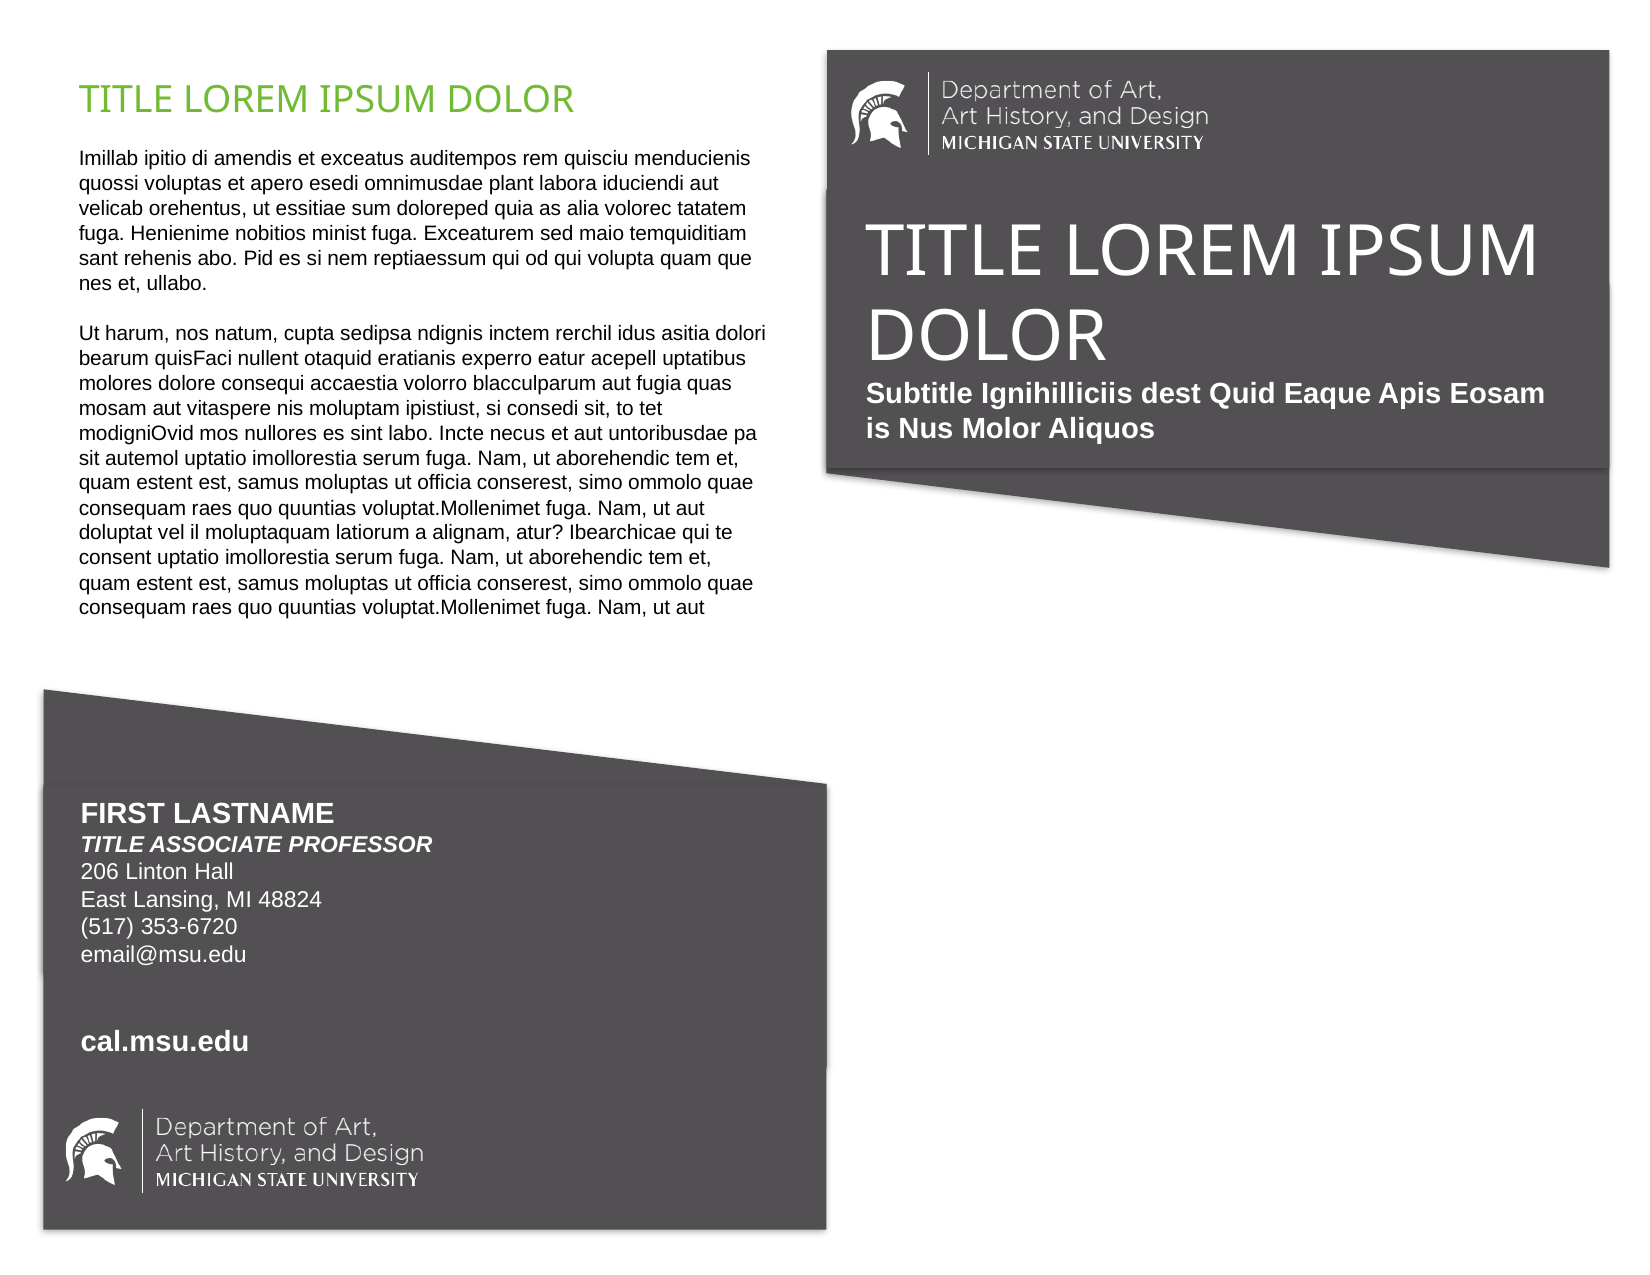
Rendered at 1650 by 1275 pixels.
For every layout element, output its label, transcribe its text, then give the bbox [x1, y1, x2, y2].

text_box [43, 784, 821, 1230]
text_box FIRST LASTNAME TITLE ASSOCIATE PROFESSOR 206 Linton Hall East Lansing, MI 48824 (517) 353-6720 email@msu.edu cal.msu.edu [65, 787, 821, 1092]
picture [850, 71, 1209, 156]
text_box TITLE LOREM IPSUM DOLOR Subtitle Ignihilliciis dest Quid Eaque Apis Eosam is Nus Molor Aliquos [850, 197, 1568, 452]
text_box TITLE LOREM IPSUM DOLOR Imillab ipitio di amendis et exceatus auditempos rem quisciu menducienis quossi voluptas et apero esedi omnimusdae plant labora iduciendi aut velicab orehentus, ut essitiae sum doloreped quia as alia volorec tatatem fuga. Henienime nobitios minist fuga. Exceaturem sed maio temquiditiam sant rehenis abo. Pid es si nem reptiaessum qui od qui volupta quam que nes et, ullabo. Ut harum, nos natum, cupta sedipsa ndignis inctem rerchil idus asitia dolori bearum quisFaci nullent otaquid eratianis experro eatur acepell uptatibus molores dolore consequi accaestia volorro blacculparum aut fugia quas mosam aut vitaspere nis moluptam ipistiust, si consedi sit, to tet modigniOvid mos nullores es sint labo. Incte necus et aut untoribusdae pa sit autemol uptatio imollorestia serum fuga. Nam, ut aborehendic tem et, quam estent est, samus moluptas ut officia conserest, simo ommolo quae consequam raes quo quuntias voluptat.Mollenimet fuga. Nam, ut aut doluptat vel il moluptaquam latiorum a alignam, atur? Ibearchicae qui te consent uptatio imollorestia serum fuga. Nam, ut aborehendic tem et, quam estent est, samus moluptas ut officia conserest, simo ommolo quae consequam raes quo quuntias voluptat.Mollenimet fuga. Nam, ut aut [64, 67, 782, 627]
picture [65, 1108, 424, 1193]
picture [826, 467, 1610, 1230]
text_box [826, 49, 1610, 467]
text_box [42, 688, 819, 784]
